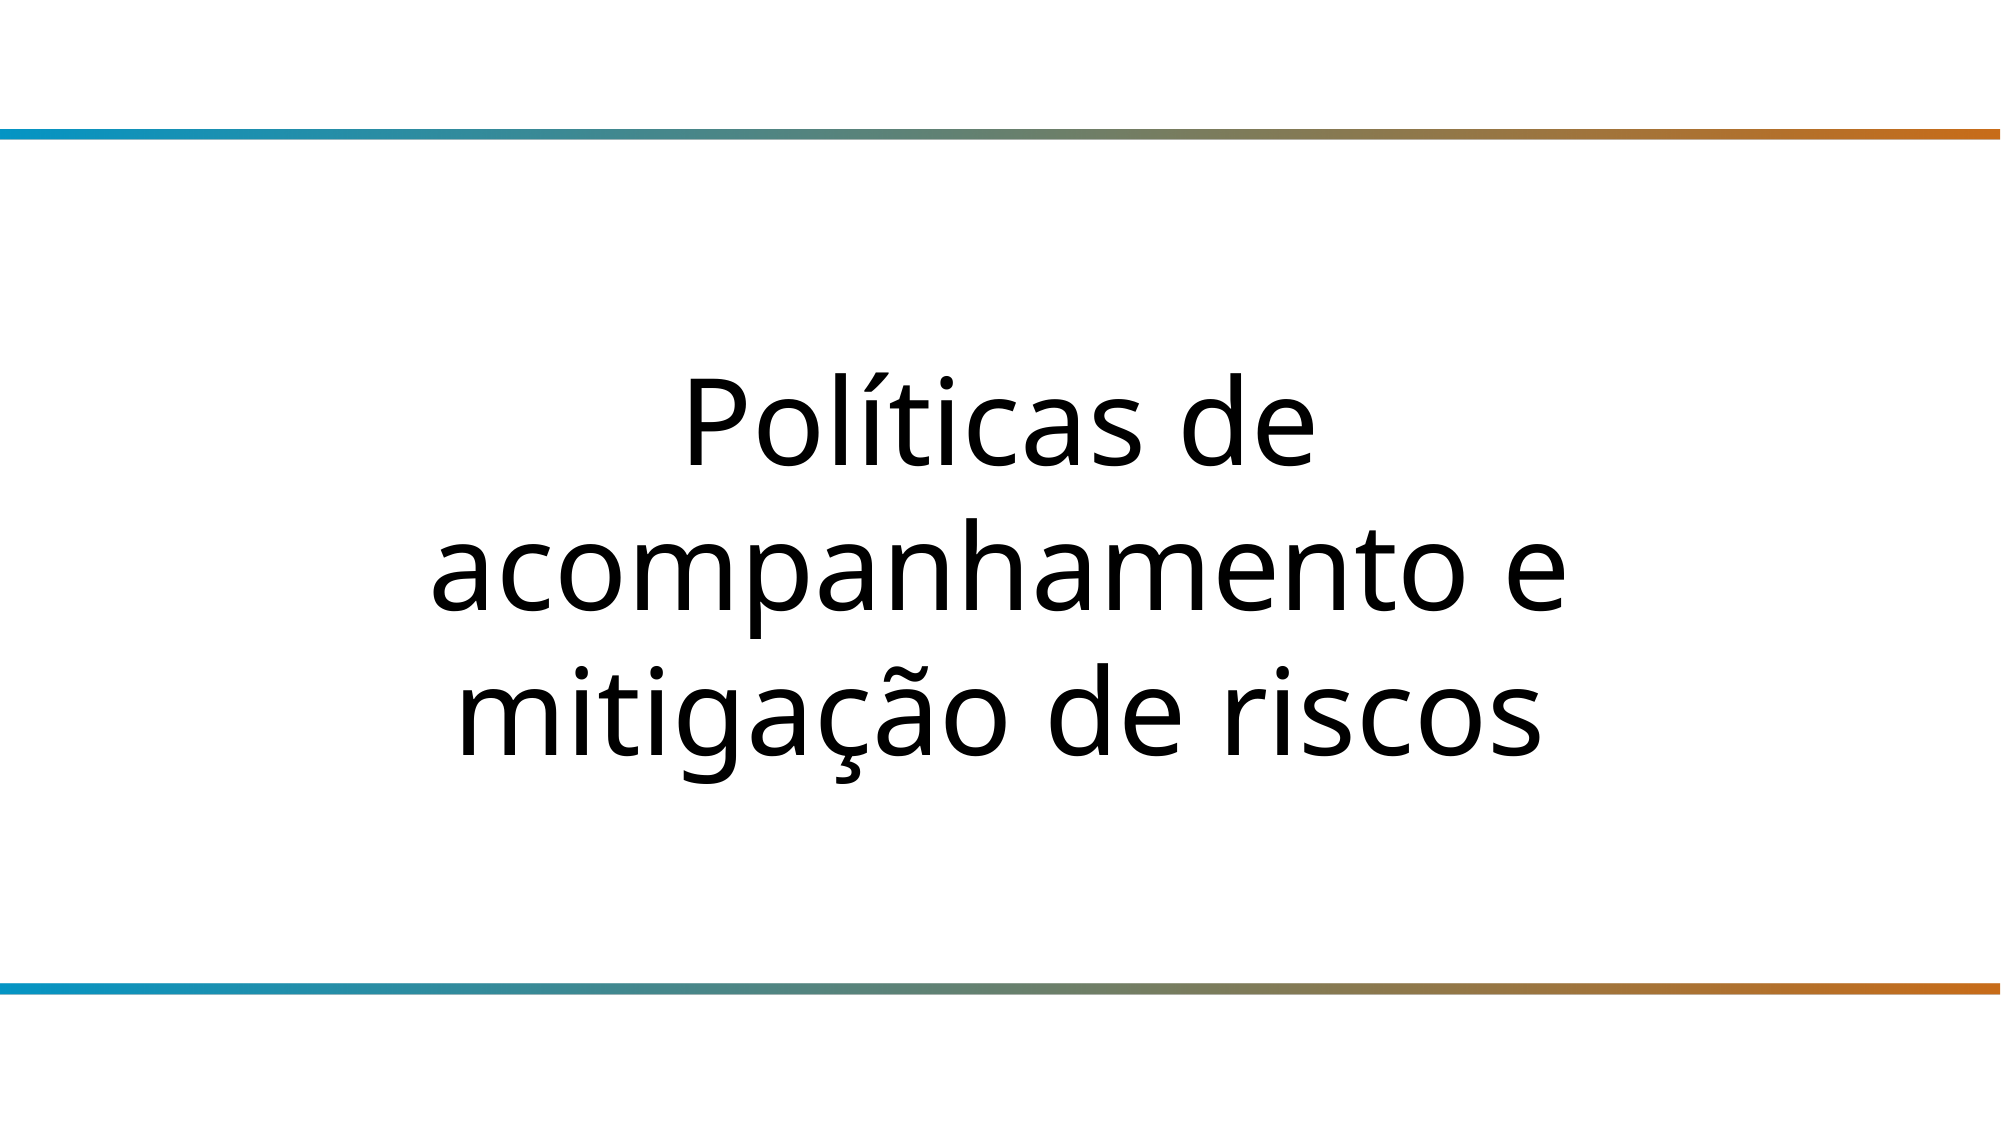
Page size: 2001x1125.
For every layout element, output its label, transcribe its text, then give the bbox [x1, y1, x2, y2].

title Políticas de acompanhamento e mitigação de riscos [136, 327, 1863, 797]
picture [111, 984, 2001, 995]
picture [111, 129, 2001, 140]
